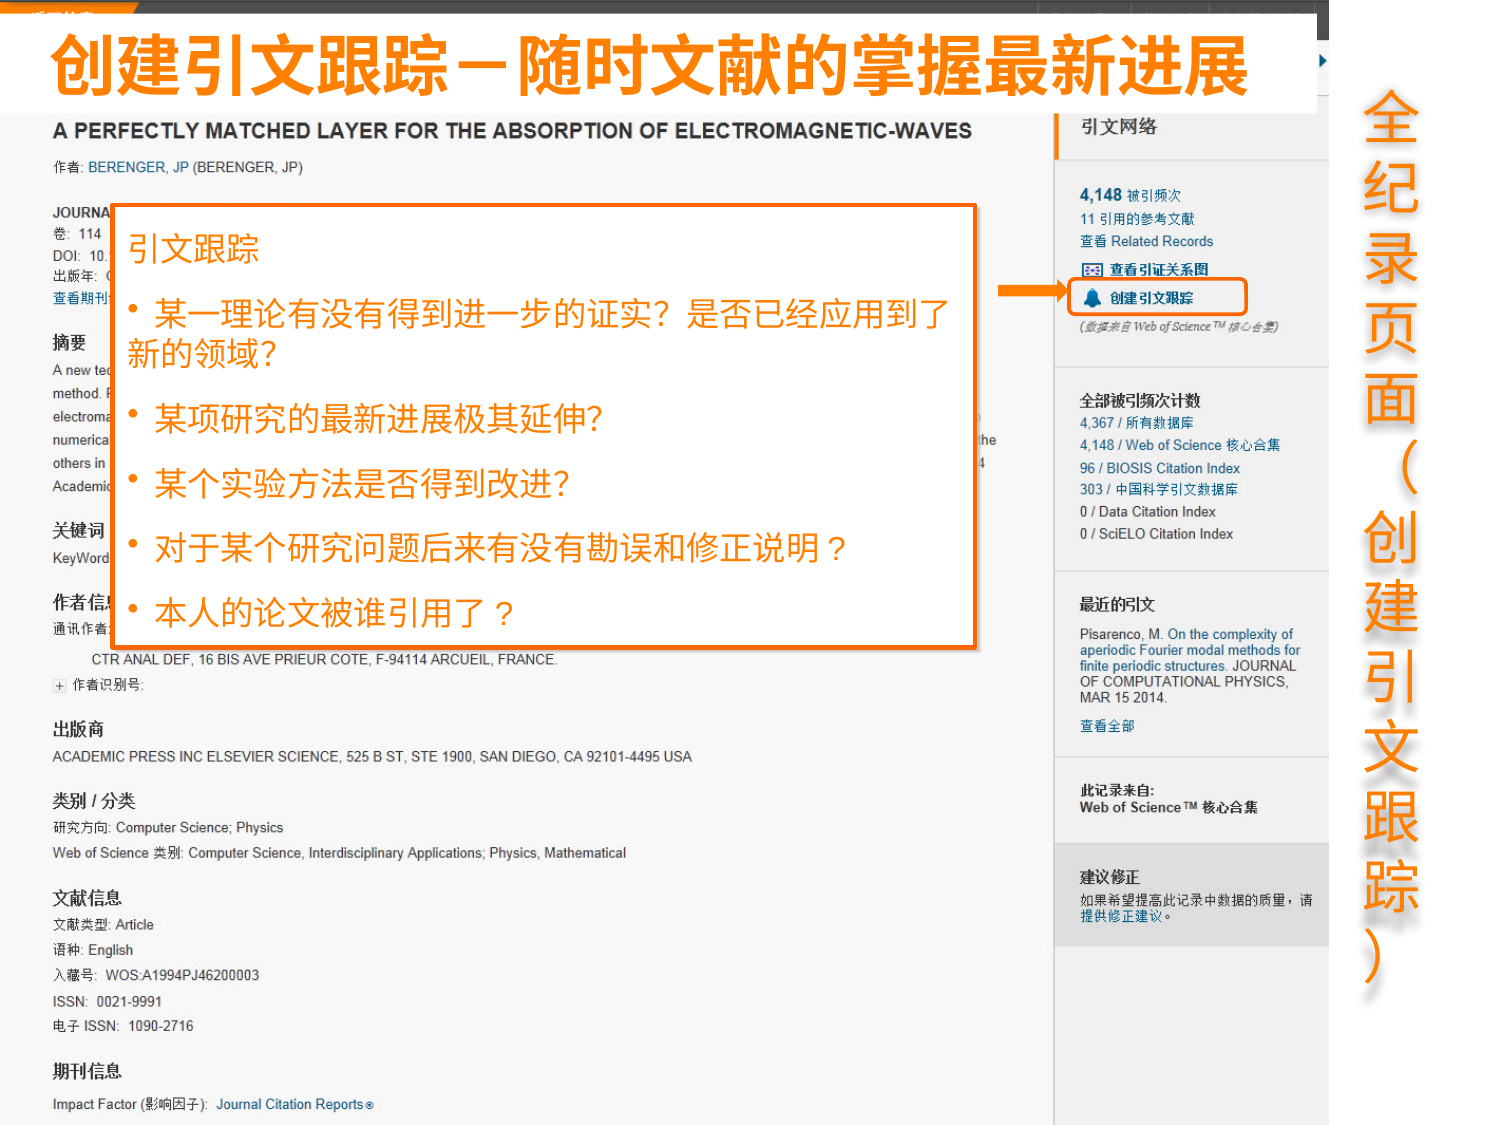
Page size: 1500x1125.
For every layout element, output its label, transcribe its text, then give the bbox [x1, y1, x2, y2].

picture [0, 0, 1330, 1125]
text_box 全纪录页面（创建引文跟踪） [1352, 73, 1430, 998]
